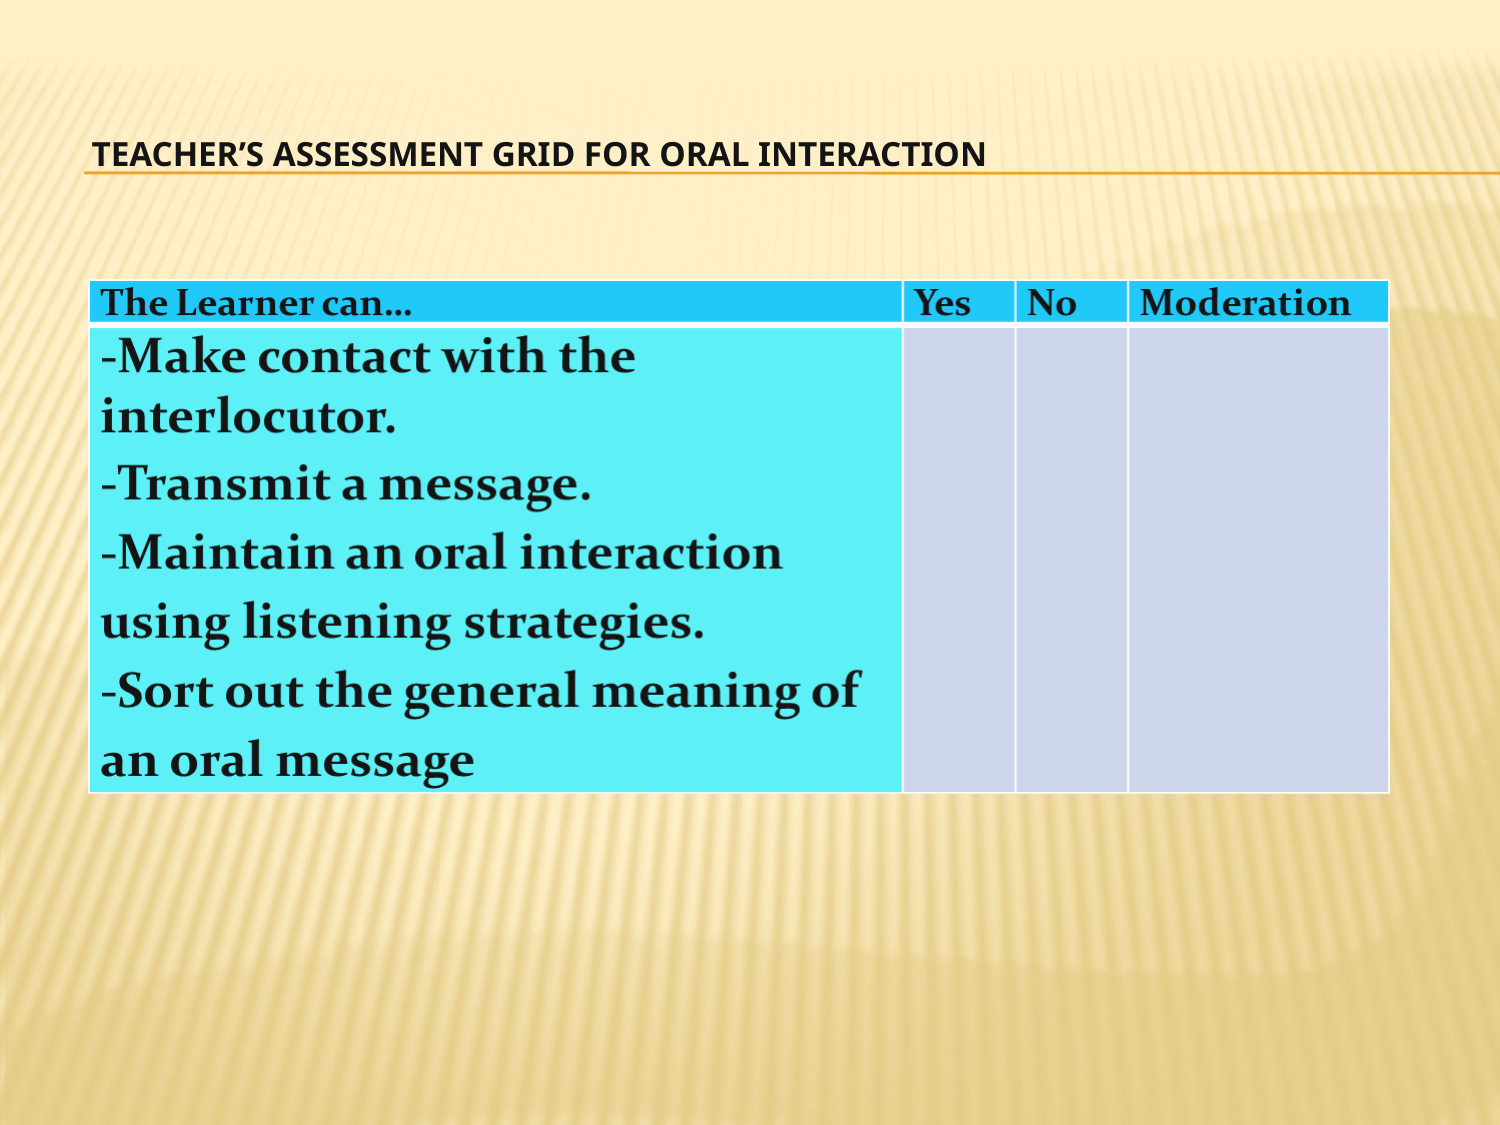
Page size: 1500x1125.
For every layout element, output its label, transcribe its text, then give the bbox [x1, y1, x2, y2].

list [88, 266, 1390, 819]
title Teacher’s assessment grid for oral interaction [76, 125, 1427, 221]
